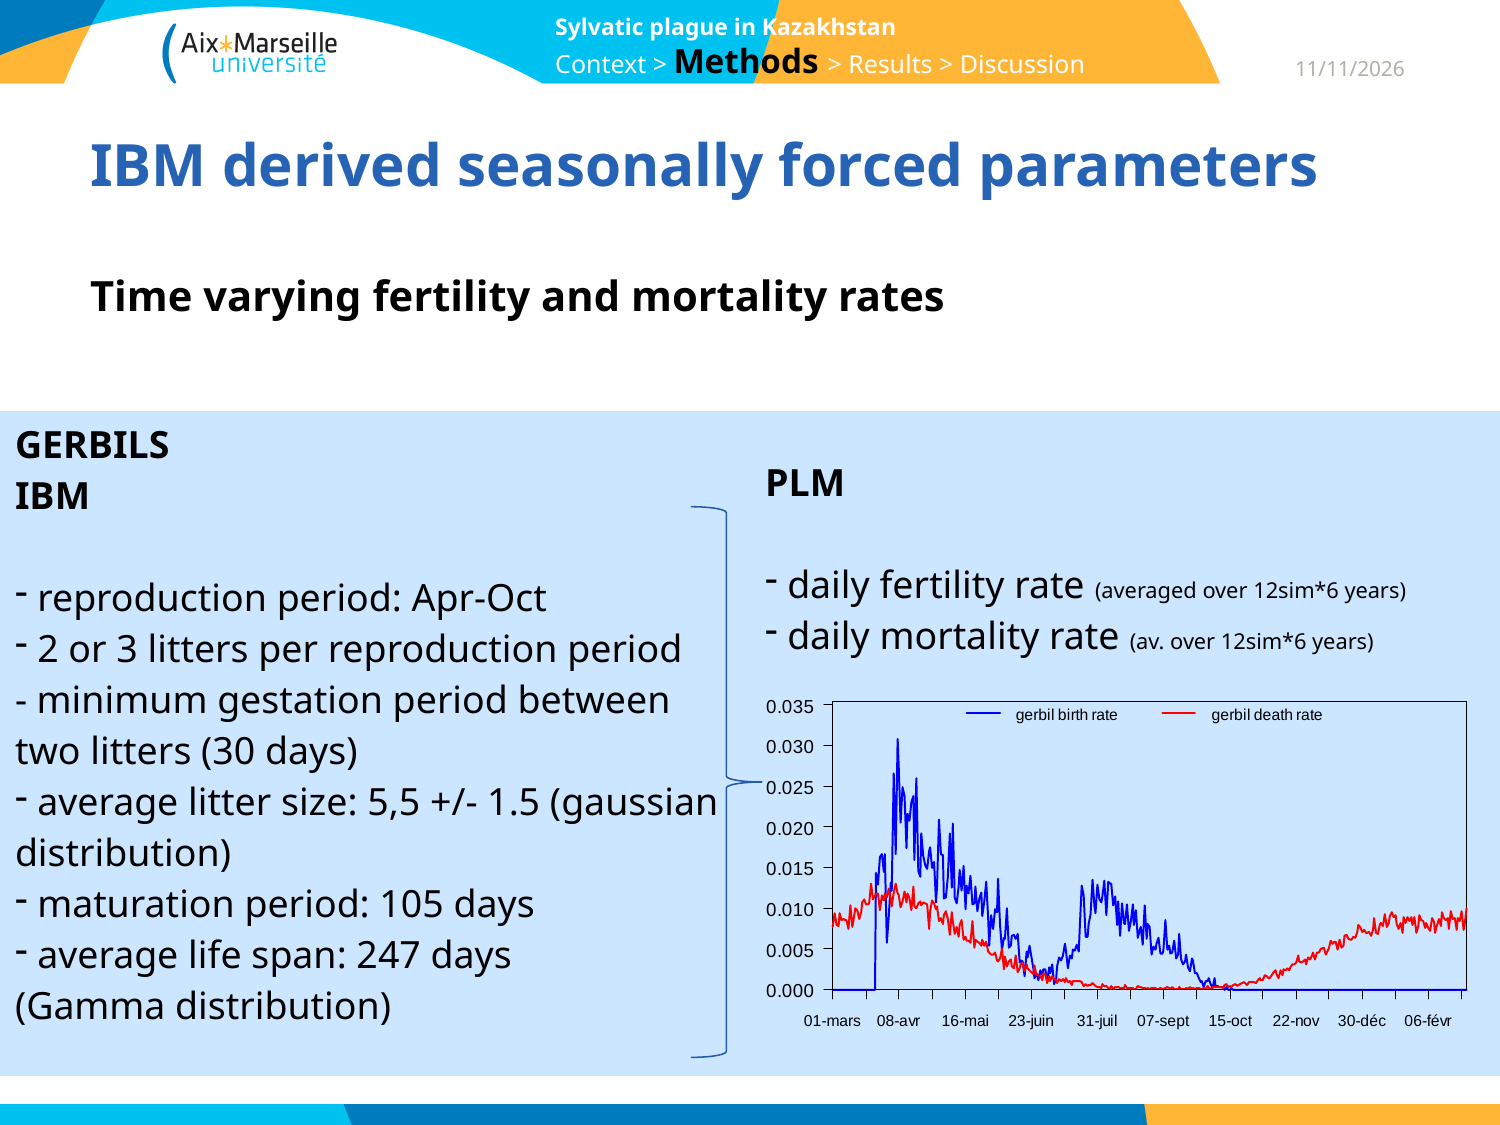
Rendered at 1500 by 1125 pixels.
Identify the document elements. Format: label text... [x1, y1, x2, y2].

table_header PLM daily fertility rate (averaged over 12sim*6 years) daily mortality rate (av. over 12sim*6 years) [750, 411, 1500, 629]
picture [0, 624, 1500, 1125]
title IBM derived seasonally forced parameters [75, 93, 1425, 233]
text_box [690, 505, 750, 1059]
list Time varying fertility and mortality rates [75, 262, 1425, 411]
footer Sylvatic plague in Kazakhstan Context > Methods > Results > Discussion [540, 0, 1264, 93]
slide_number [1264, 0, 1500, 84]
picture [0, 0, 1500, 411]
table_header GERBILS IBM reproduction period: Apr-Oct 2 or 3 litters per reproduction period - minimum gestation period between two litters (30 days) average litter size: 5,5 +/- 1.5 (gaussian distribution) maturation period: 105 days average life span: 247 days (Gamma distribution) [0, 411, 750, 1076]
